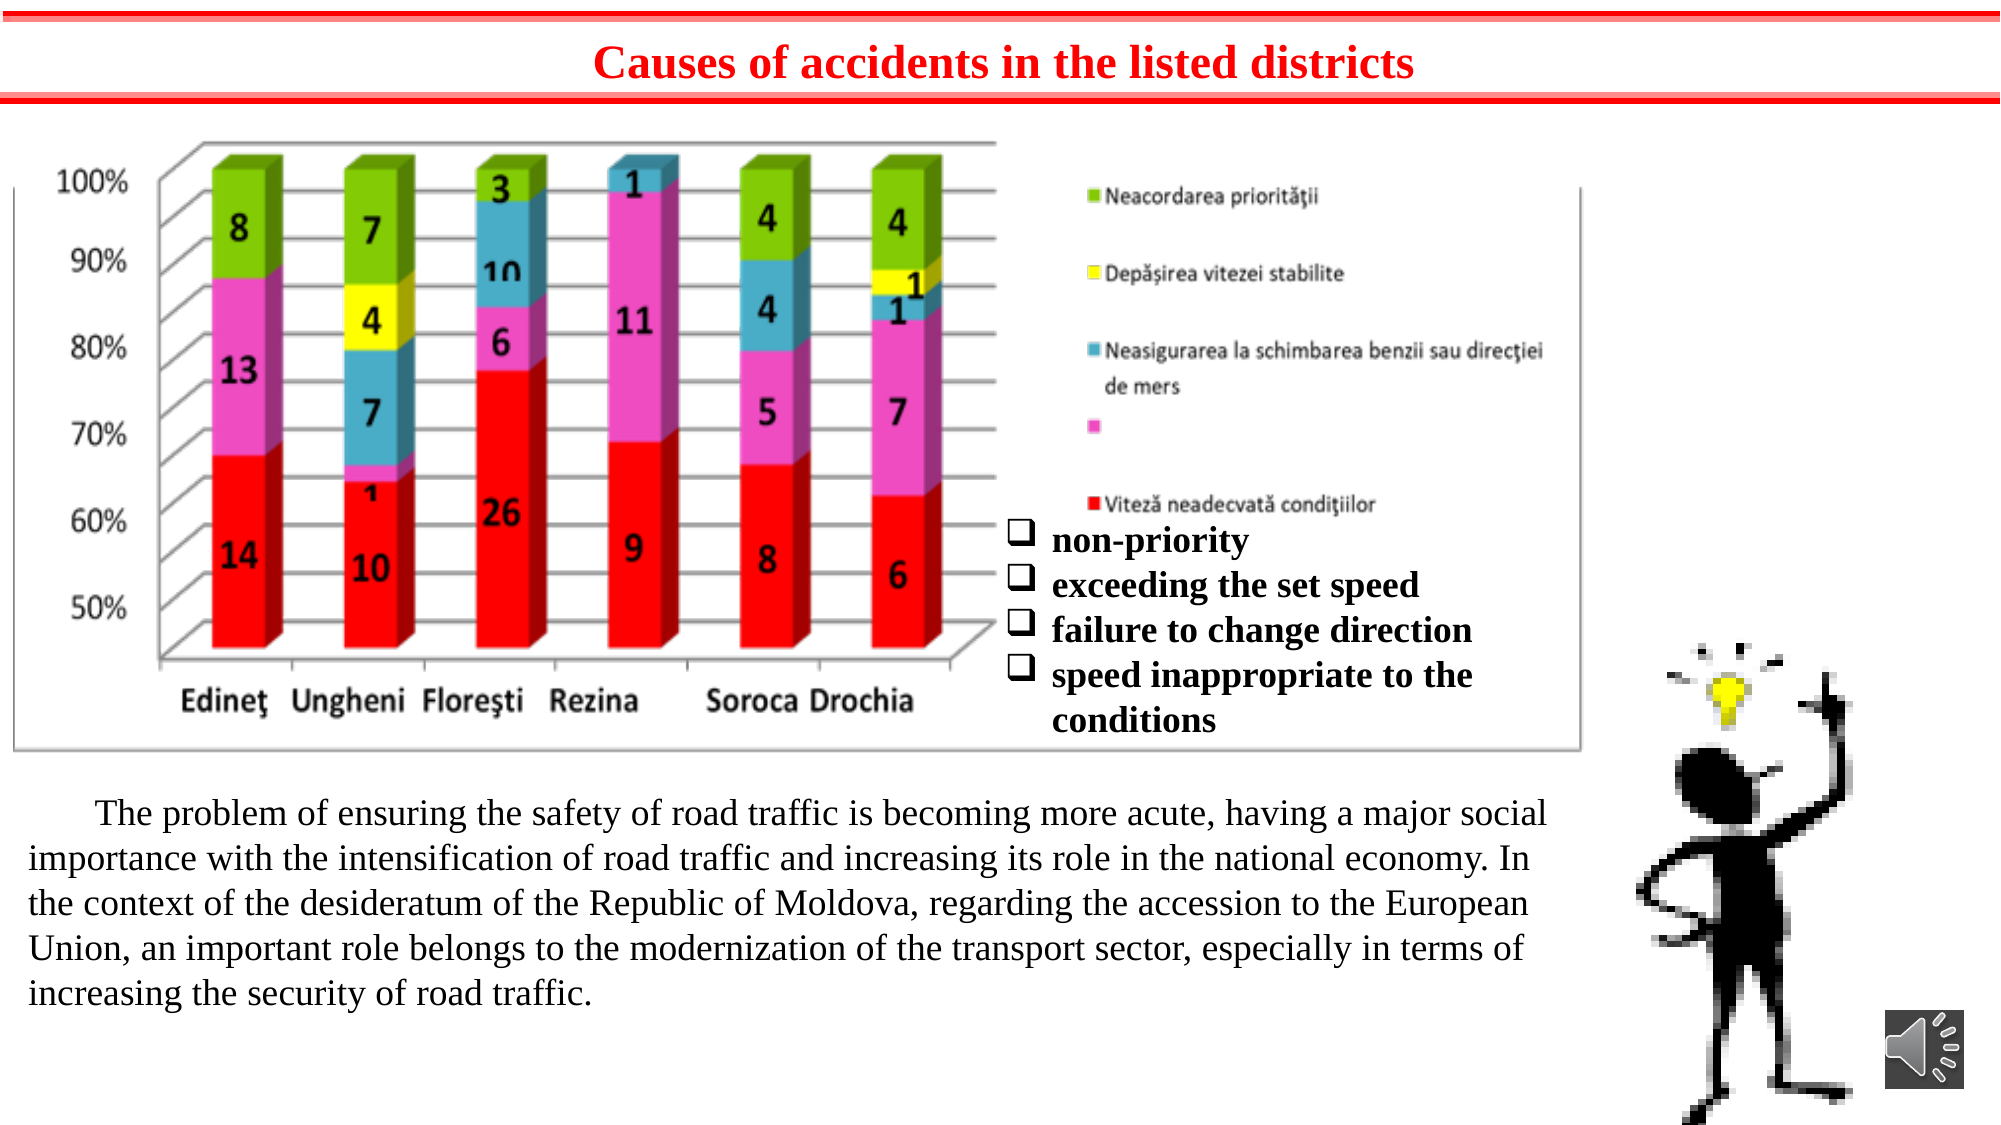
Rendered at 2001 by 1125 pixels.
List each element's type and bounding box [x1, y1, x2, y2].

list [0, 12, 2000, 1125]
picture [13, 140, 1590, 761]
picture [1884, 1009, 1965, 1090]
